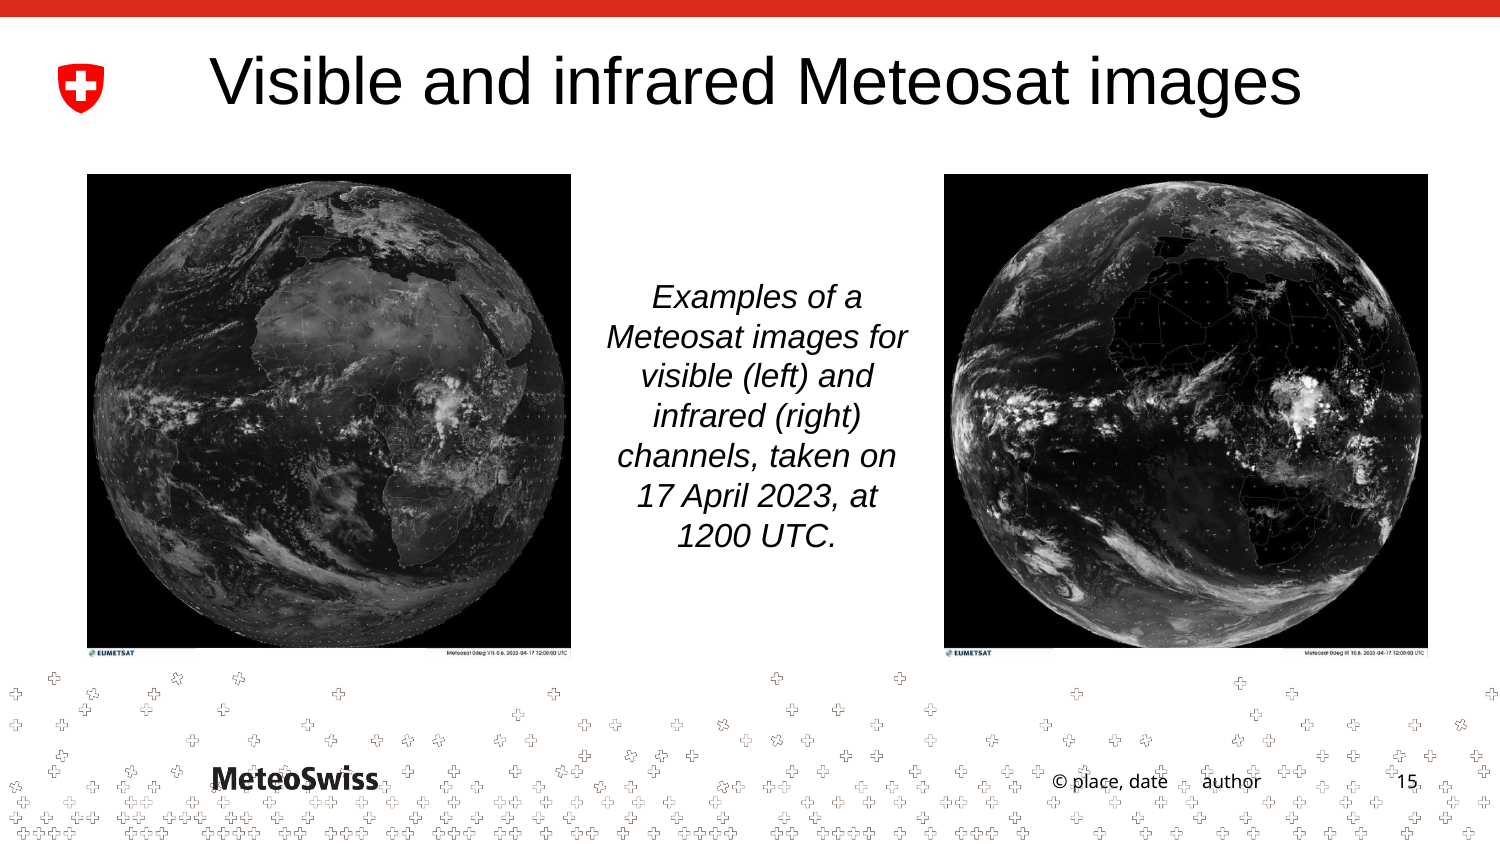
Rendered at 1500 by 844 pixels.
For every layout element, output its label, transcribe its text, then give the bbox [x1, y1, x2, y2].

picture [87, 174, 571, 659]
picture [943, 174, 1428, 659]
picture [9, 672, 1498, 841]
text_box Examples of a Meteosat images for visible (left) and infrared (right) channels, taken on 17 April 2023, at 1200 UTC. [580, 267, 935, 562]
title Visible and infrared Meteosat images [194, 30, 1428, 147]
